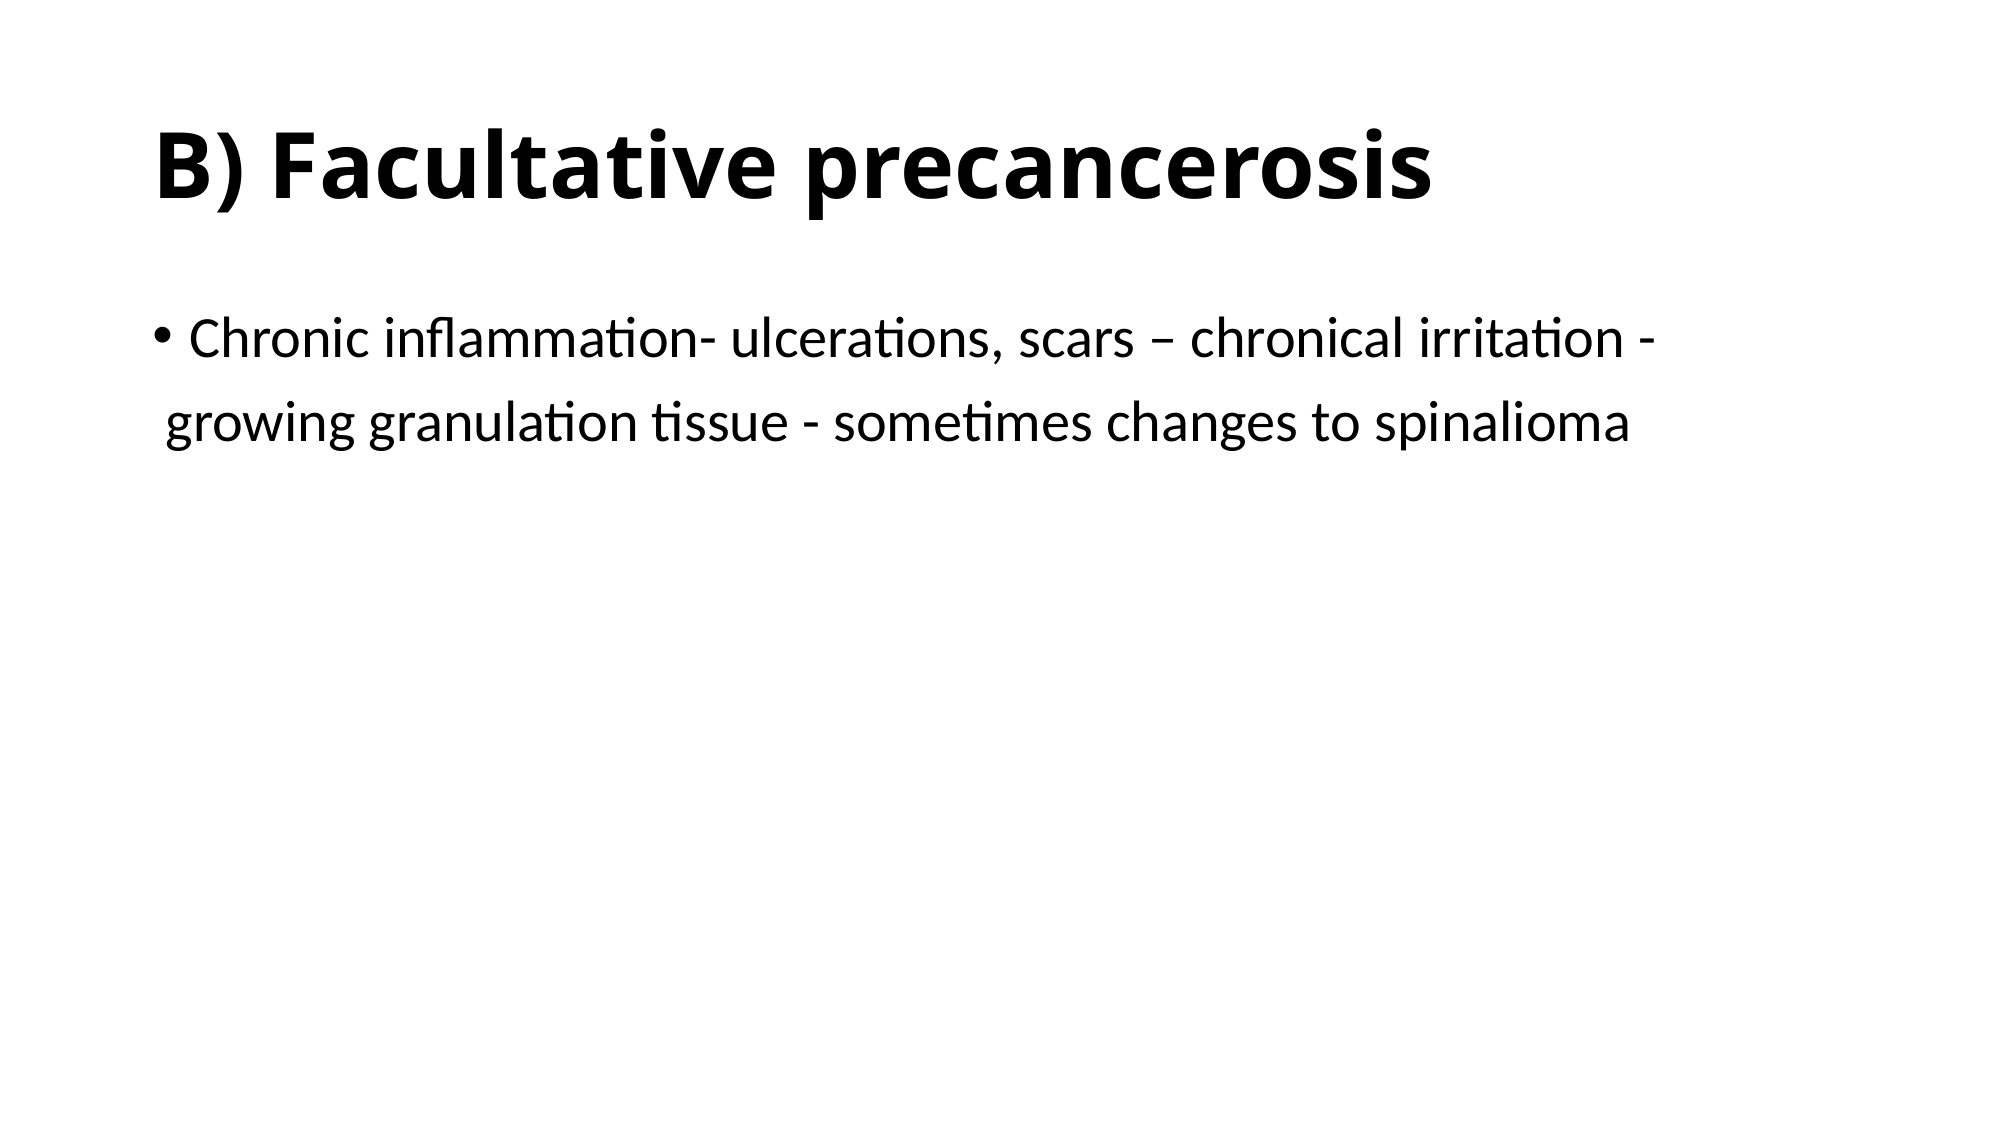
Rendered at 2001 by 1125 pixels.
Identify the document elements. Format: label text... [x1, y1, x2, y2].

title B) Facultative precancerosis [137, 59, 1863, 278]
list Chronic inflammation- ulcerations, scars – chronical irritation - growing granulation tissue - sometimes changes to spinalioma [137, 299, 1863, 1014]
